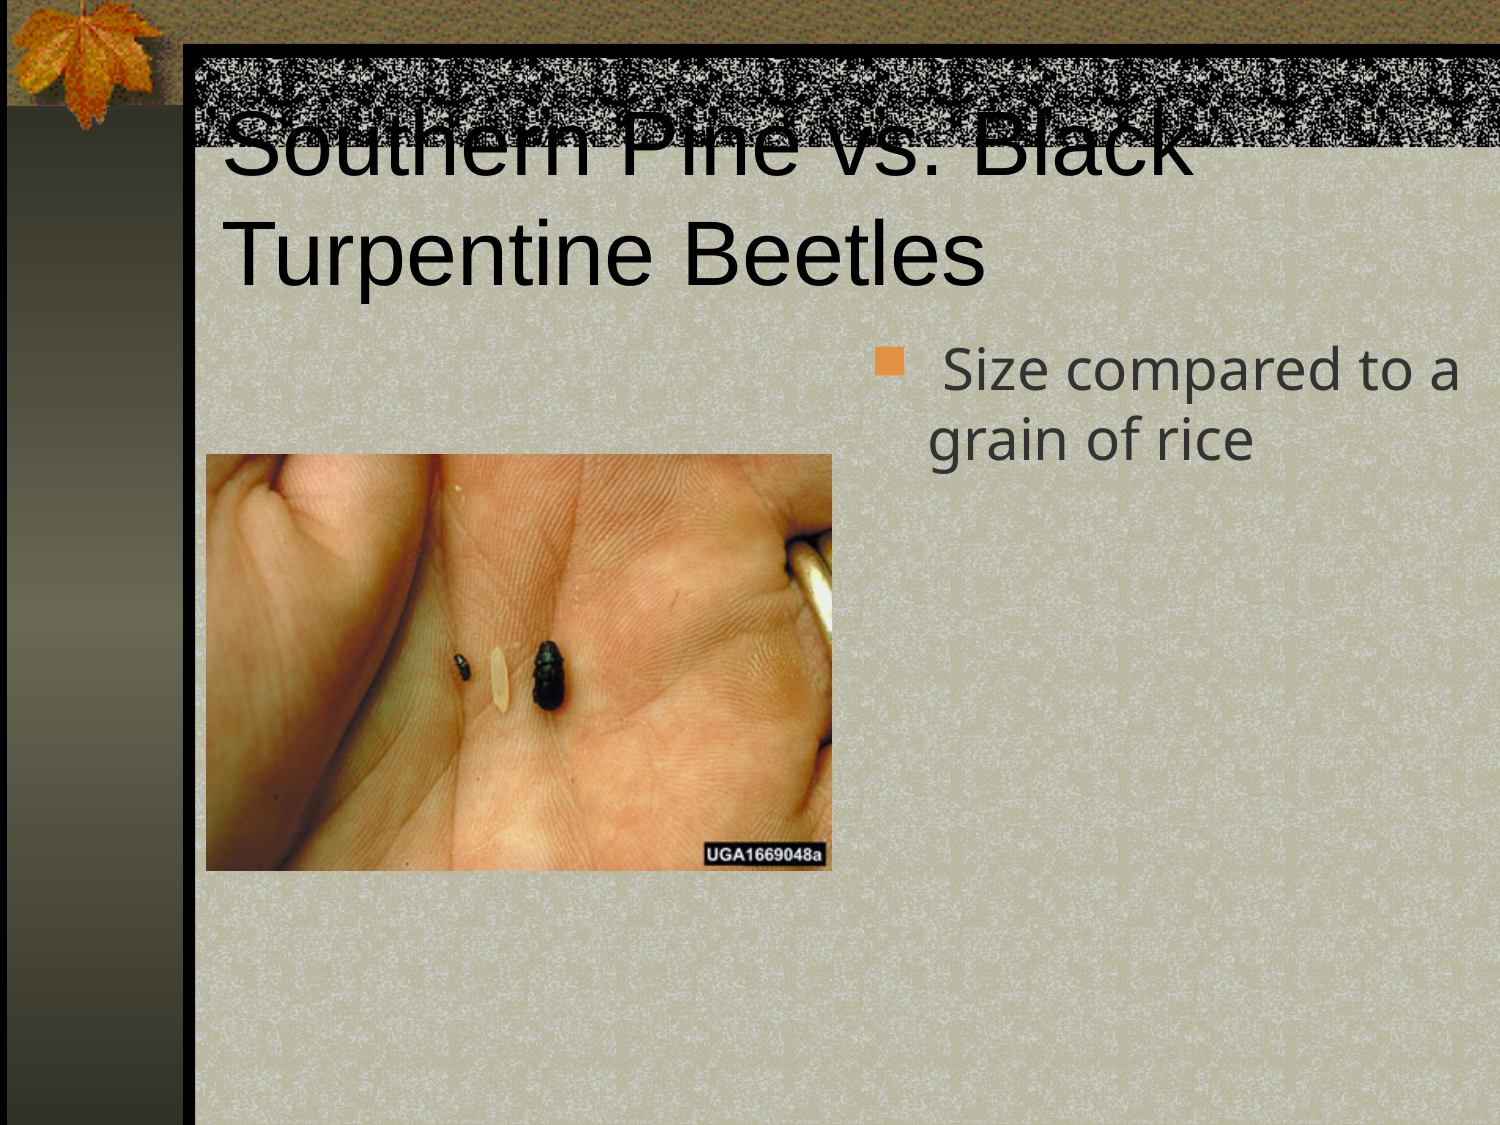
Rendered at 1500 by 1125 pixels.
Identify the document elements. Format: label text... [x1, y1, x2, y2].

title Southern Pine vs. Black Turpentine Beetles [206, 99, 1482, 288]
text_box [206, 454, 832, 871]
list Size compared to a grain of rice [856, 324, 1482, 1000]
picture [7, 0, 1500, 130]
picture [196, 58, 1500, 1124]
